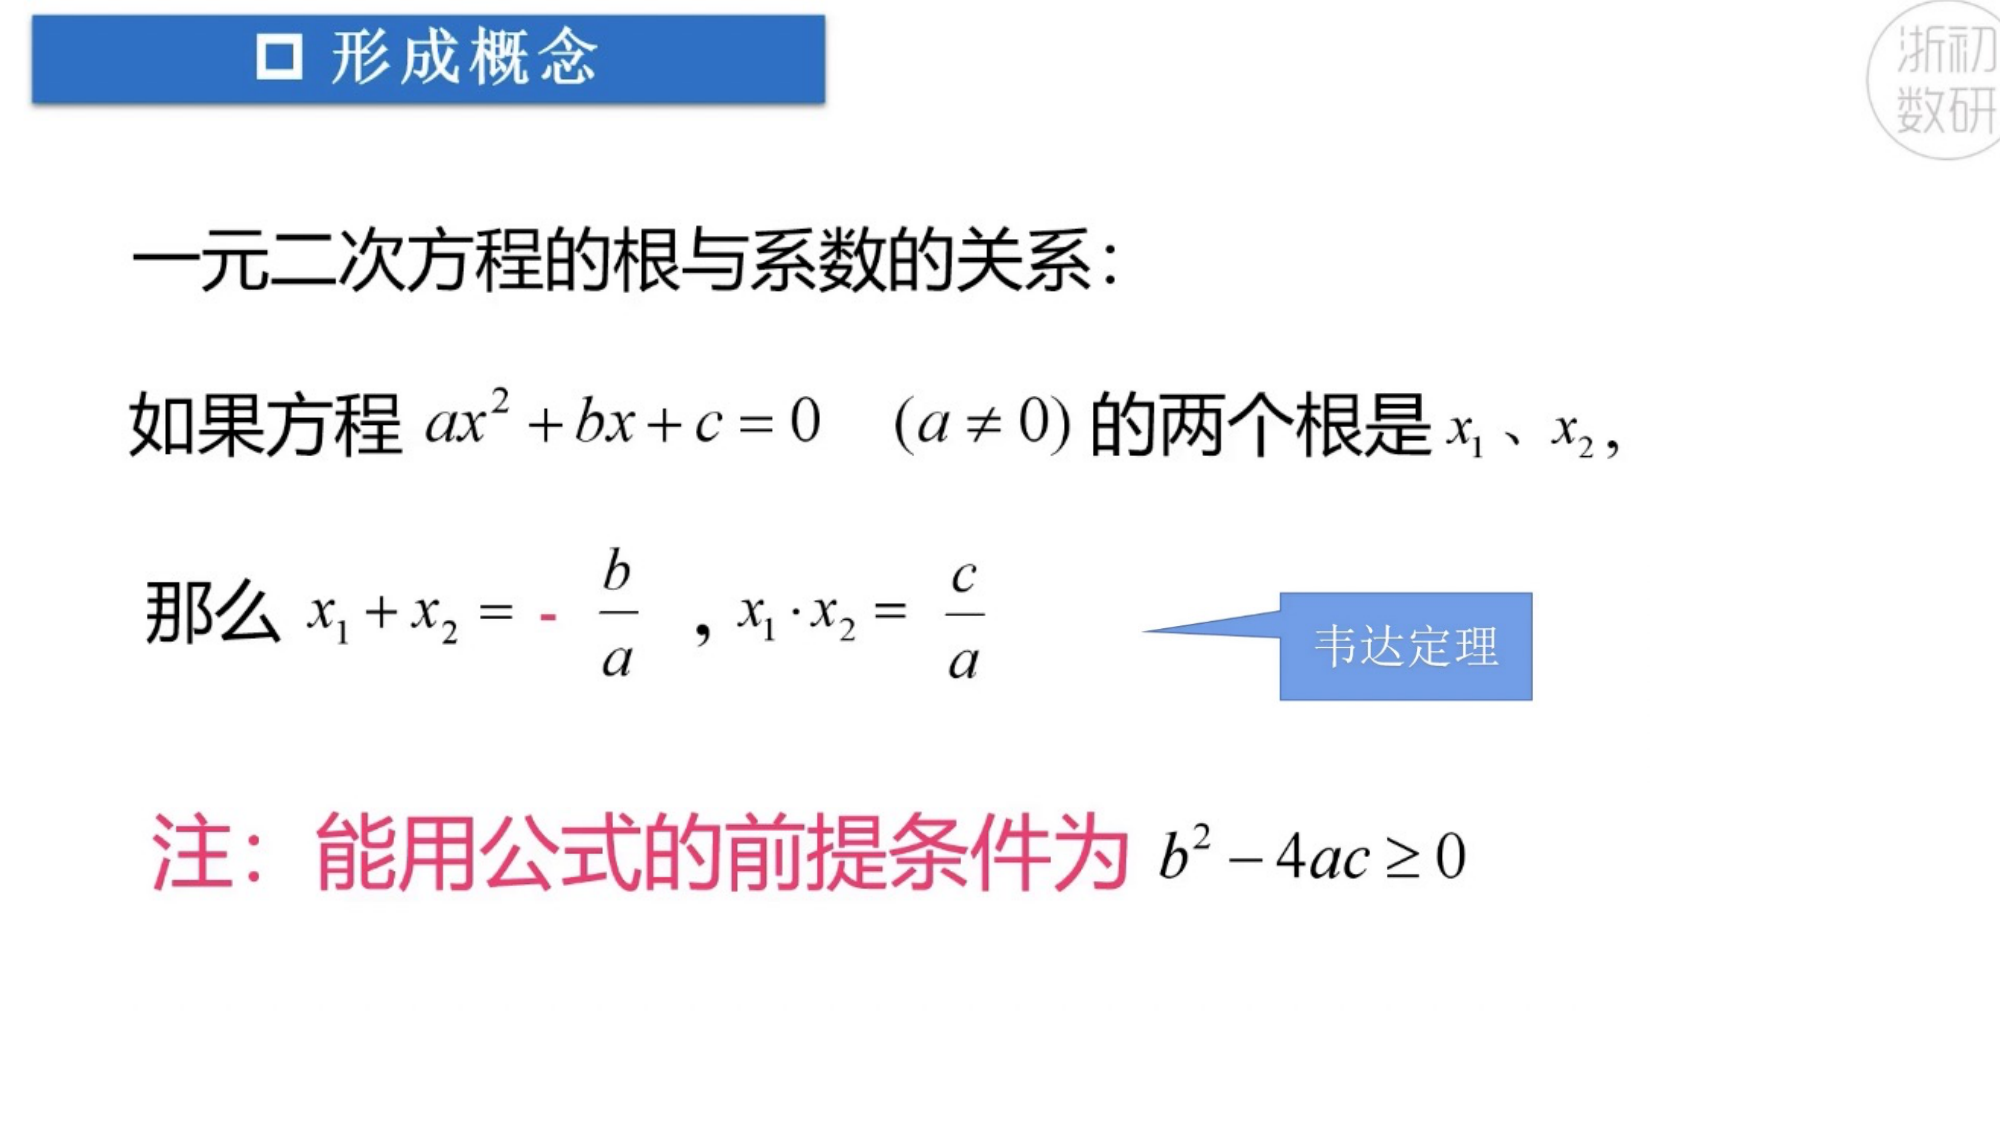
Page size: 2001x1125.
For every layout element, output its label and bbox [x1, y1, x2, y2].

picture [0, 0, 2000, 1011]
